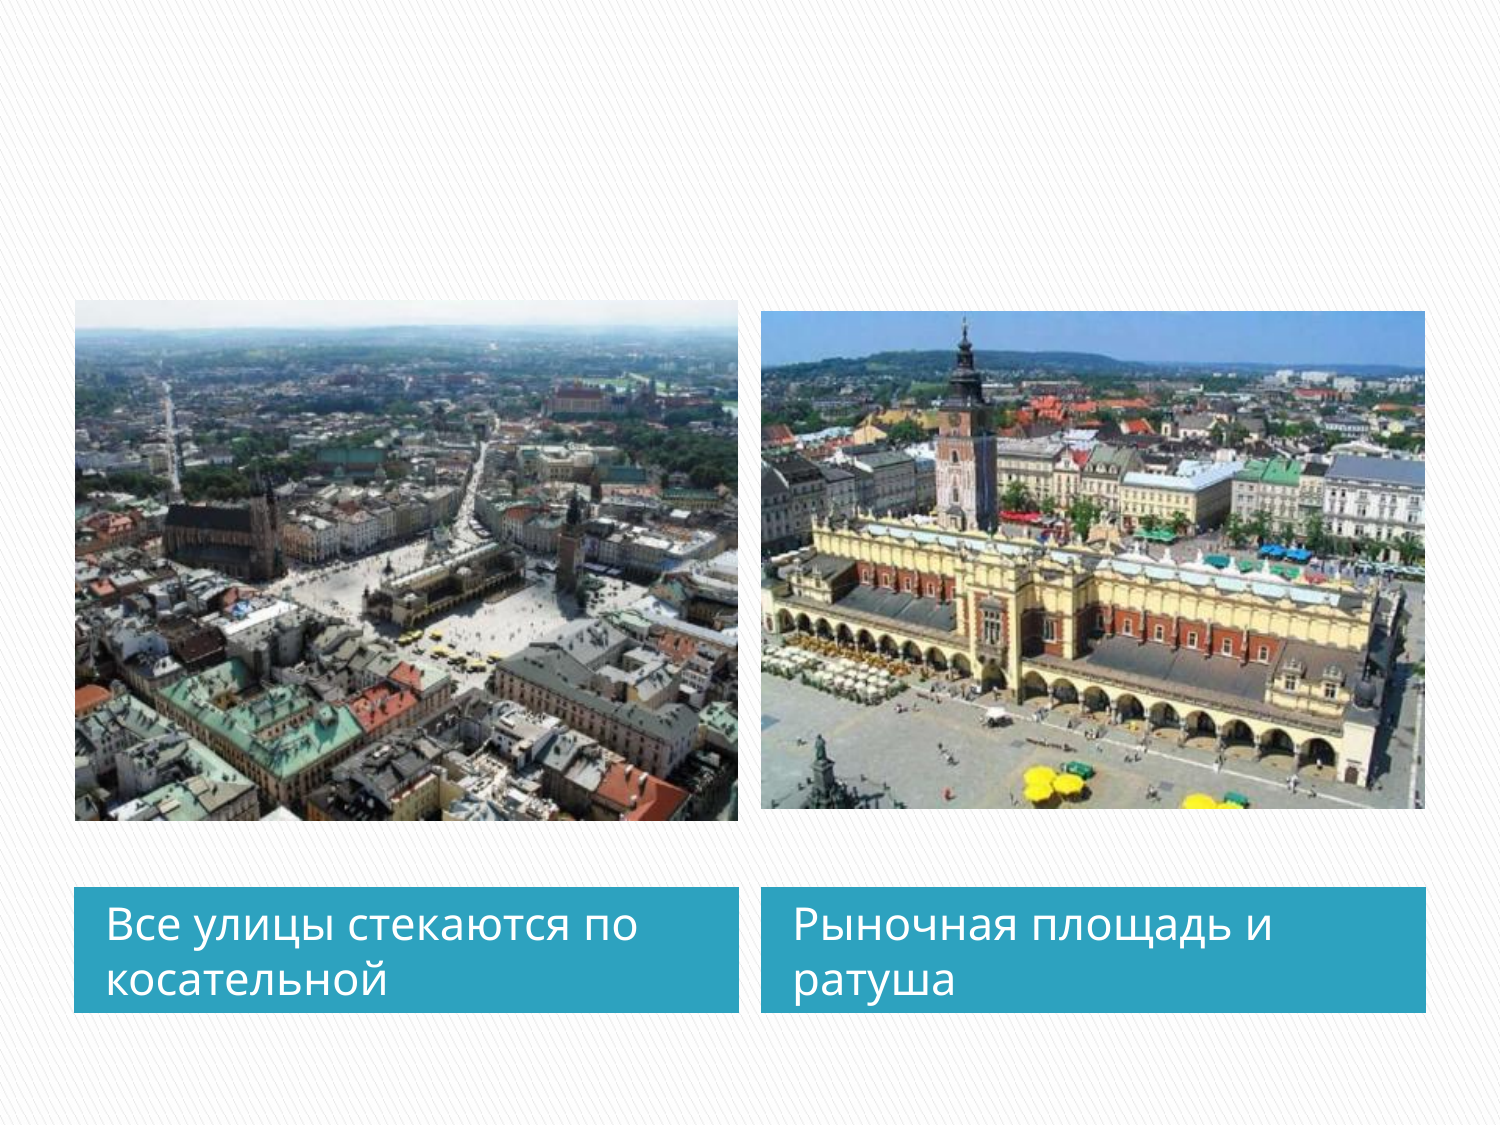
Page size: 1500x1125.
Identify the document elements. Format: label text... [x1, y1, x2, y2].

list Все улицы стекаются по косательной [74, 887, 739, 1013]
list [761, 311, 1426, 810]
list Рыночная площадь и ратуша [761, 887, 1426, 1013]
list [74, 300, 738, 821]
